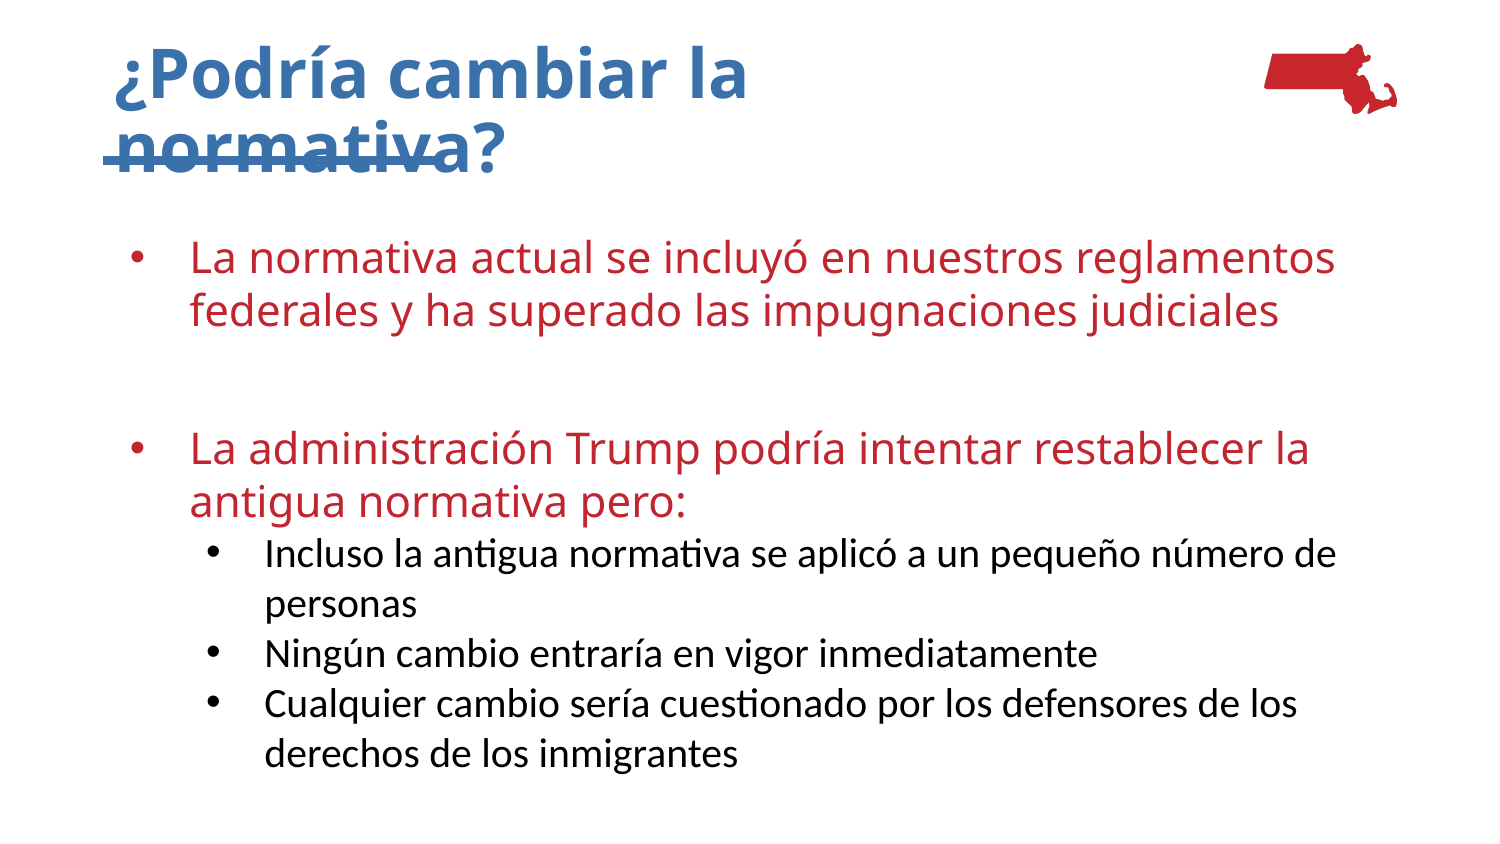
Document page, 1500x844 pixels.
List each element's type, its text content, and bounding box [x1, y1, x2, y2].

picture [1264, 44, 1397, 114]
title ¿Podría cambiar la normativa? [103, 71, 1109, 156]
list La normativa actual se incluyó en nuestros reglamentos federales y ha superado las impugnaciones judiciales La administración Trump podría intentar restablecer la antigua normativa pero: Incluso la antigua normativa se aplicó a un pequeño número de personas Ningún cambio entraría en vigor inmediatamente Cualquier cambio sería cuestionado por los defensores de los derechos de los inmigrantes [103, 224, 1397, 760]
